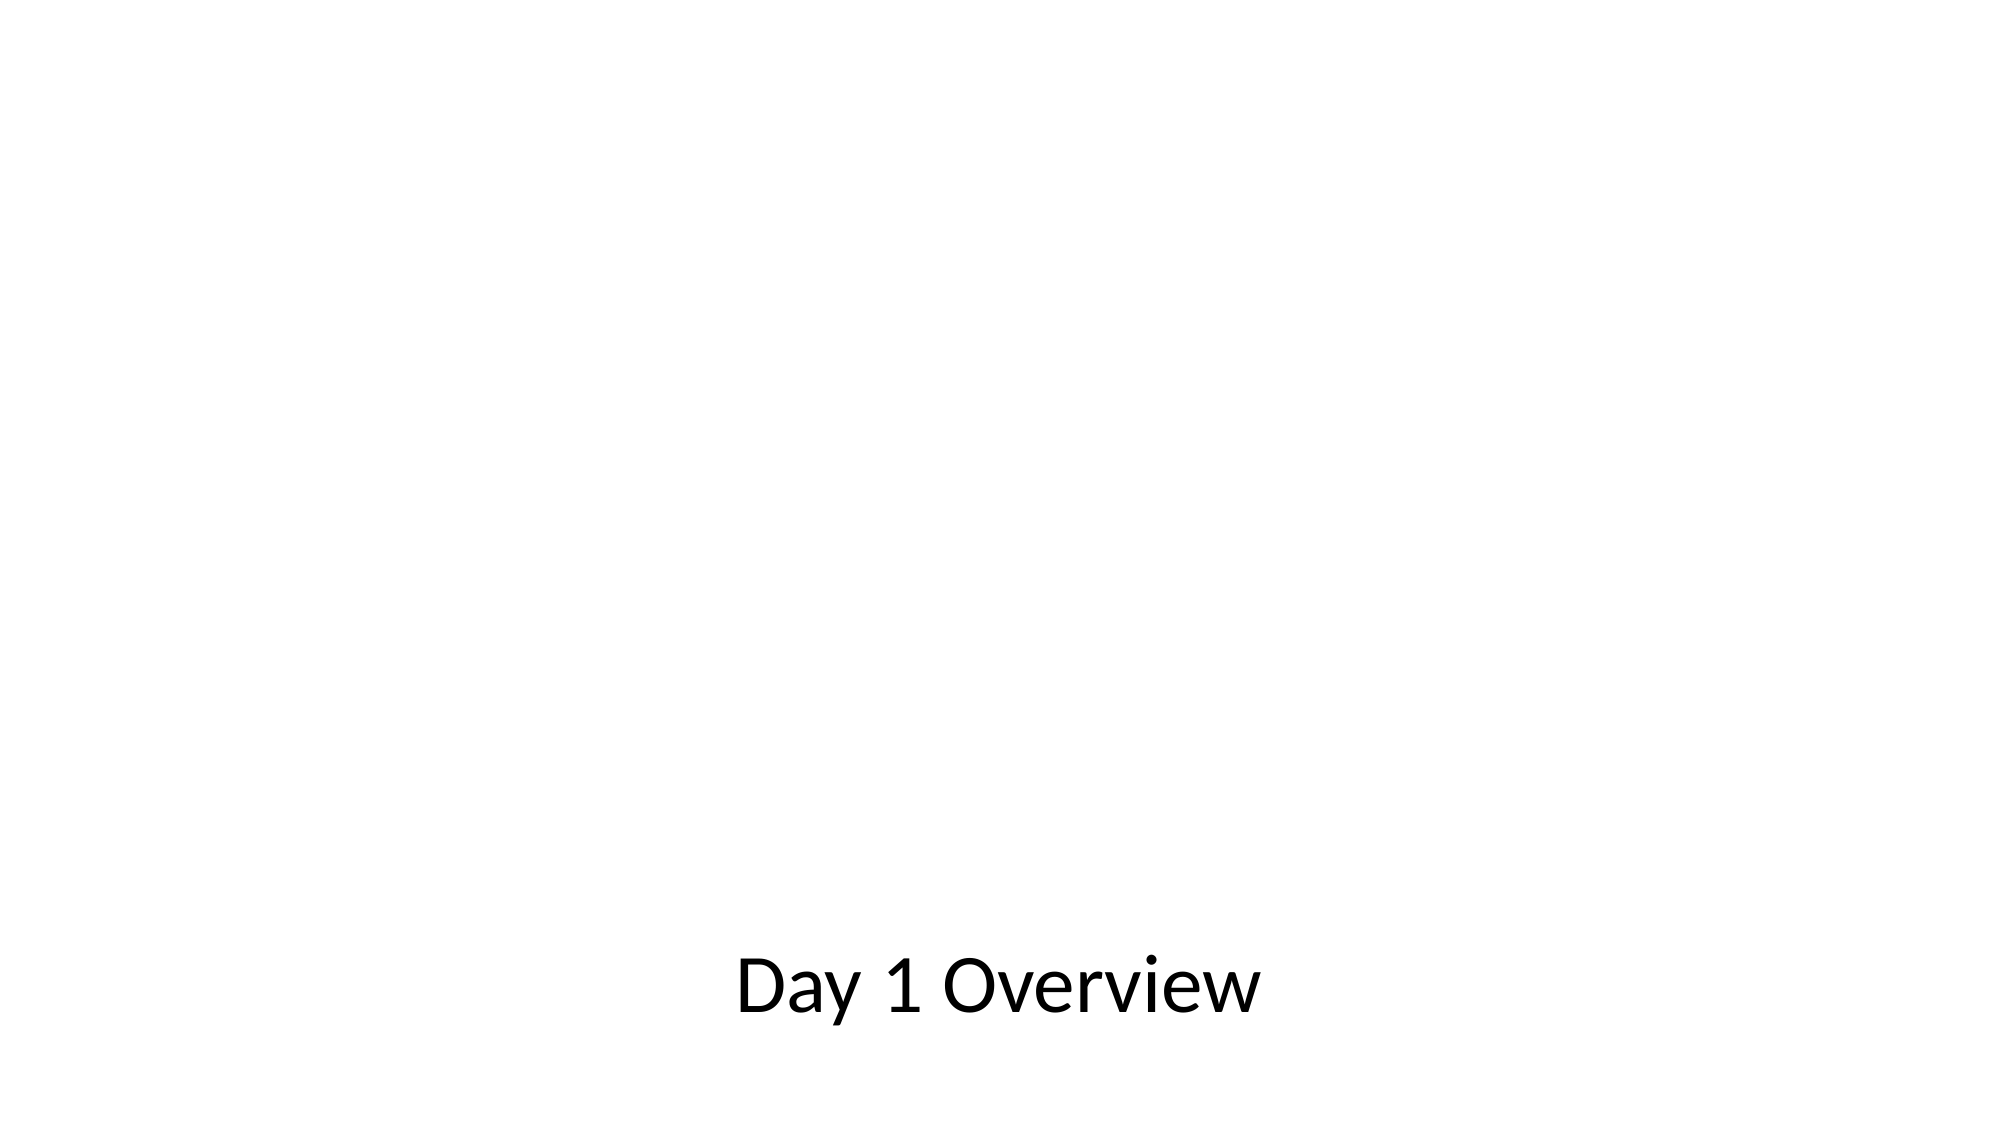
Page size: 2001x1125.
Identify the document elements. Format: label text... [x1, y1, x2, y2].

title Day 1 Overview [136, 877, 1862, 1095]
